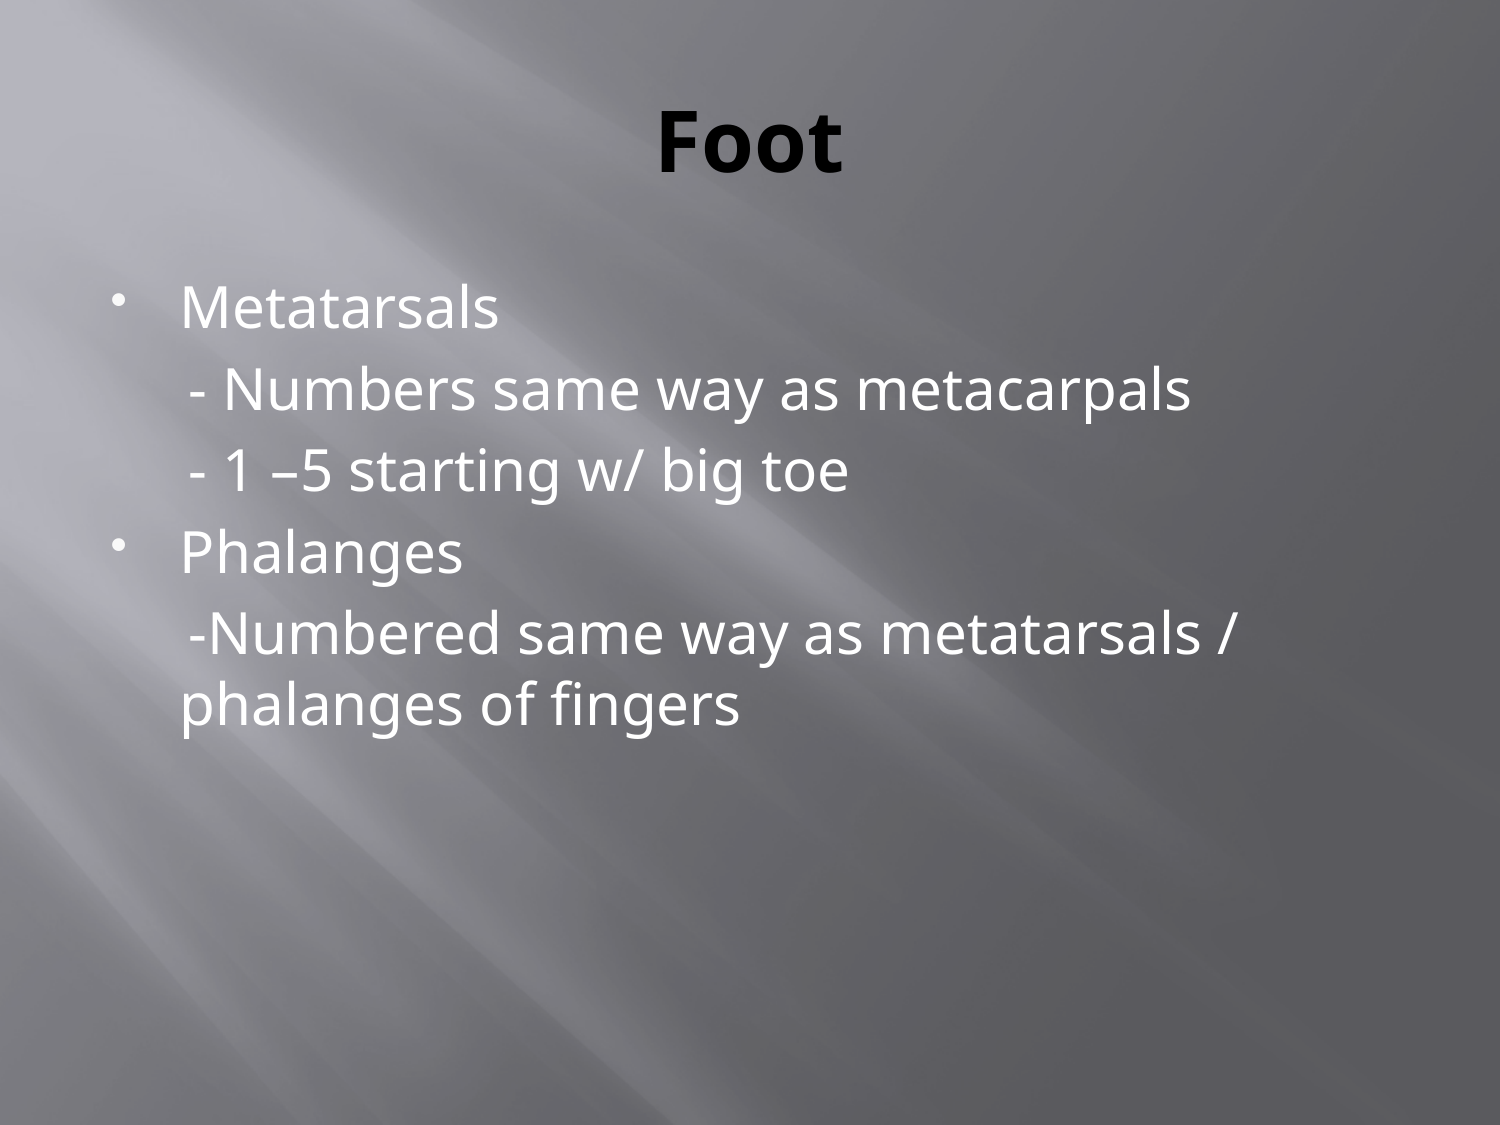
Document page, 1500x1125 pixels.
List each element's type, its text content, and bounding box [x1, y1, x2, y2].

list Metatarsals - Numbers same way as metacarpals - 1 –5 starting w/ big toe Phalanges -Numbered same way as metatarsals / phalanges of fingers [75, 262, 1425, 1035]
title Foot [75, 45, 1425, 233]
